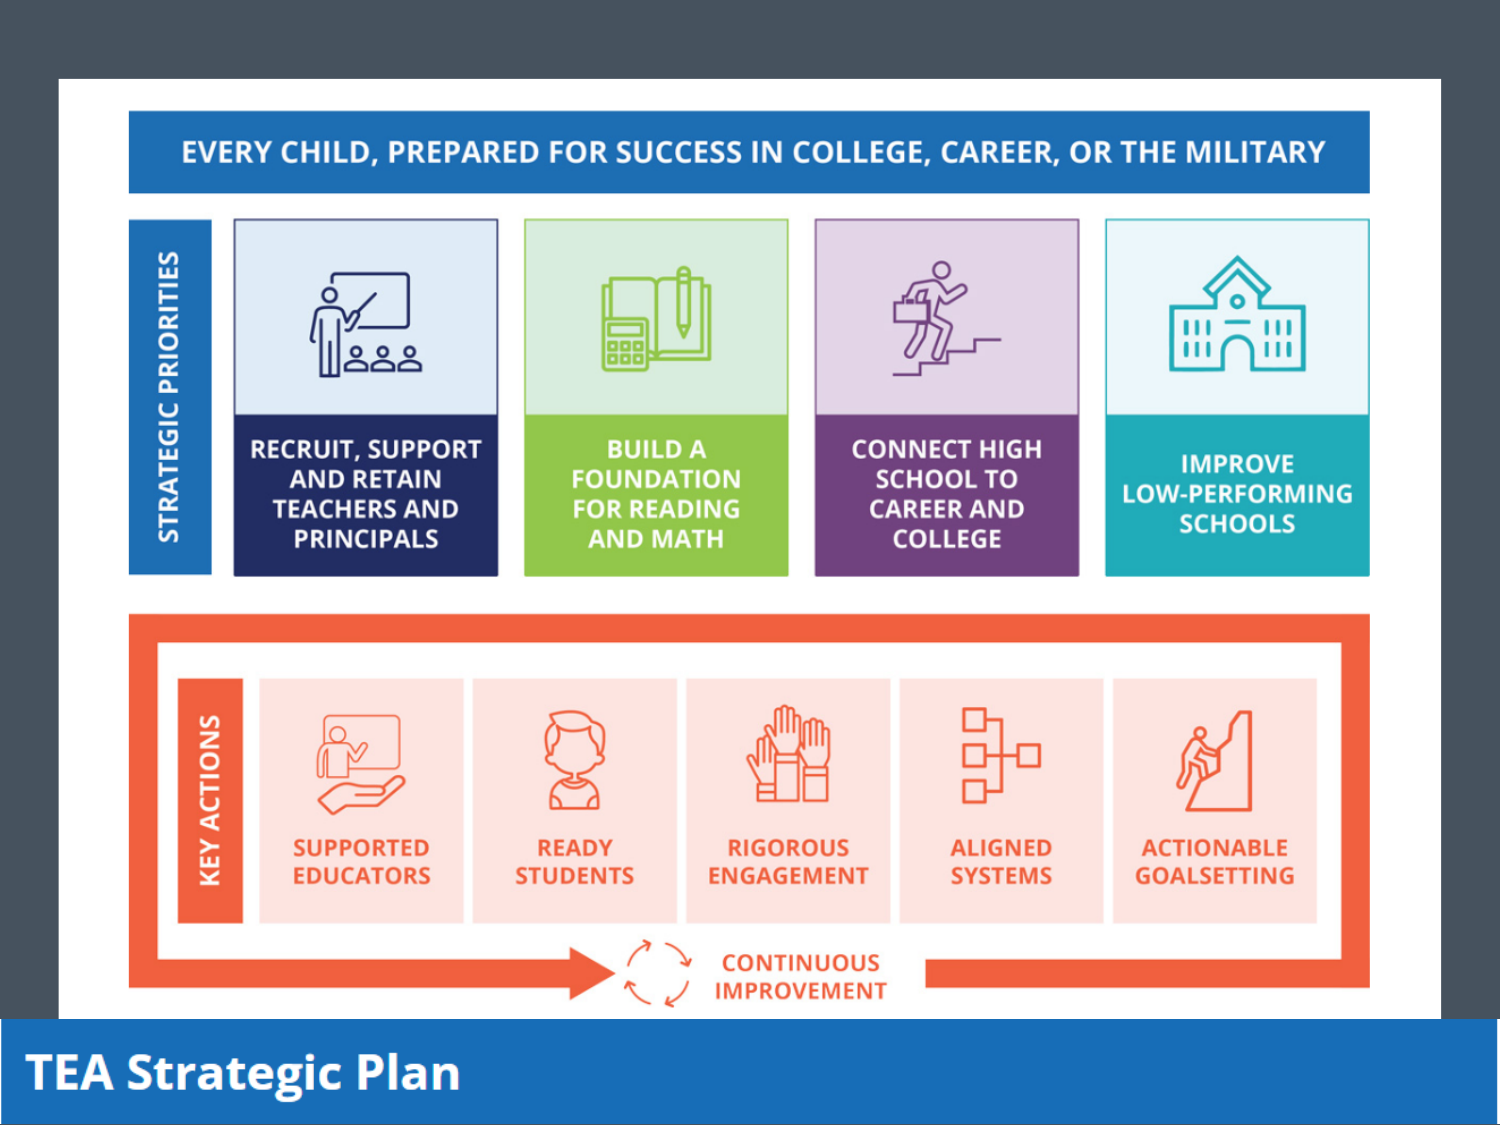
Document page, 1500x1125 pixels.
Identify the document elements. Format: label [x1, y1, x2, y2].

picture [0, 105, 1500, 1124]
text_box [57, 77, 1443, 1017]
text_box [0, 0, 1500, 1018]
